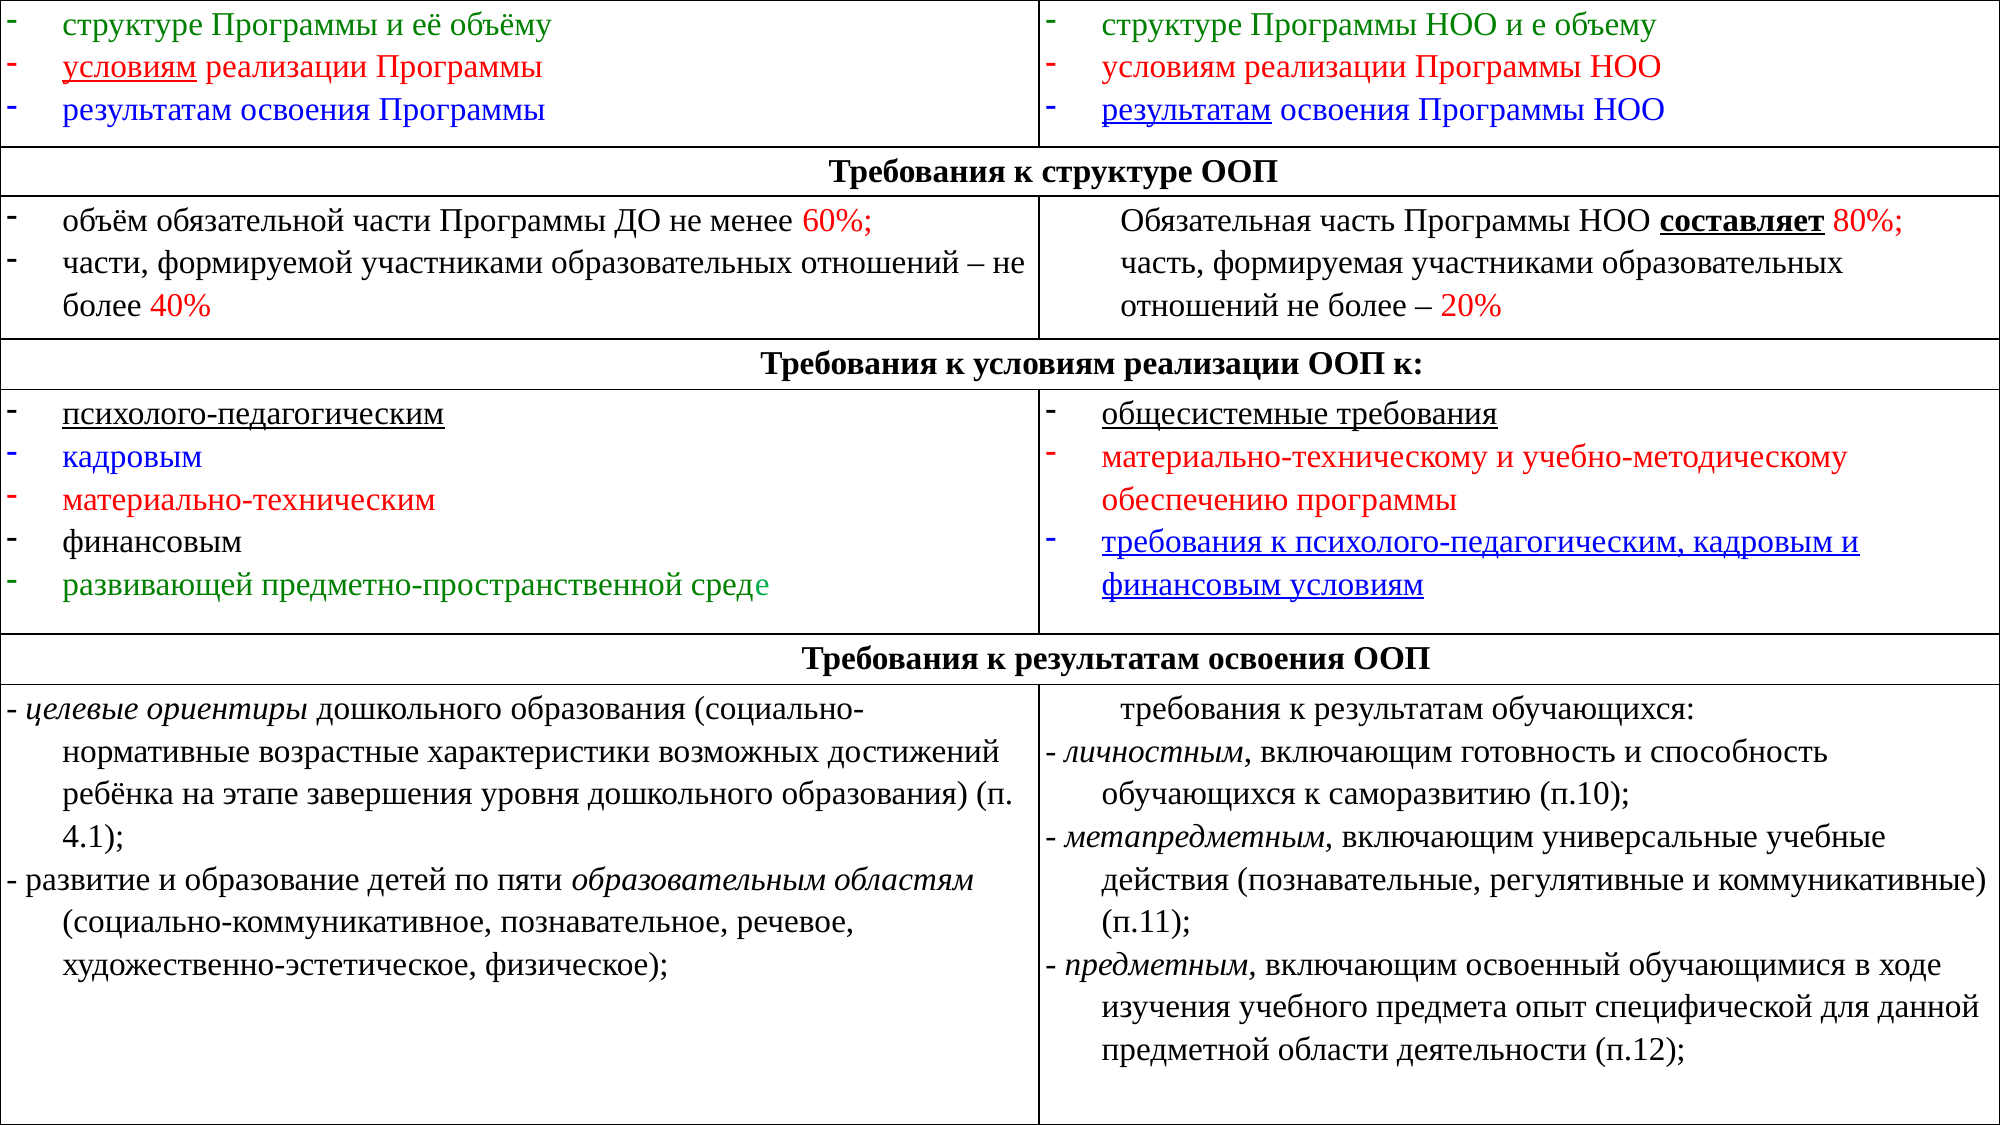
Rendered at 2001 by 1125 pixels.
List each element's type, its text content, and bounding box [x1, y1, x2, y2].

table_cell - целевые ориентиры дошкольного образования (социально-нормативные возрастные характеристики возможных достижений ребёнка на этапе завершения уровня дошкольного образования) (п. 4.1); - развитие и образование детей по пяти образовательным областям (социально-коммуникативное, познавательное, речевое, художественно-эстетическое, физическое); [1, 685, 1038, 1124]
table_cell Требования к результатам освоения ООП [1, 635, 1999, 684]
table_cell Обязательная часть Программы НОО составляет 80%; часть, формируемая участниками образовательных отношений не более – 20% [1040, 197, 1999, 338]
table_header структуре Программы НОО и е объему условиям реализации Программы НОО результатам освоения Программы НОО [1040, 1, 1999, 146]
table_cell Требования к условиям реализации ООП к: [1, 340, 1999, 389]
table_cell объём обязательной части Программы ДО не менее 60%; части, формируемой участниками образовательных отношений – не более 40% [1, 197, 1038, 338]
table_cell психолого-педагогическим кадровым материально-техническим финансовым развивающей предметно-пространственной среде [1, 390, 1038, 633]
table_cell общесистемные требования материально-техническому и учебно-методическому обеспечению программы требования к психолого-педагогическим, кадровым и финансовым условиям [1040, 390, 1999, 633]
table_cell требования к результатам обучающихся: - личностным, включающим готовность и способность обучающихся к саморазвитию (п.10); - метапредметным, включающим универсальные учебные действия (познавательные, регулятивные и коммуникативные) (п.11); - предметным, включающим освоенный обучающимися в ходе изучения учебного предмета опыт специфической для данной предметной области деятельности (п.12); [1040, 685, 1999, 1124]
table_cell Требования к структуре ООП [1, 148, 1999, 195]
table_header структуре Программы и её объёму условиям реализации Программы результатам освоения Программы [1, 1, 1038, 146]
